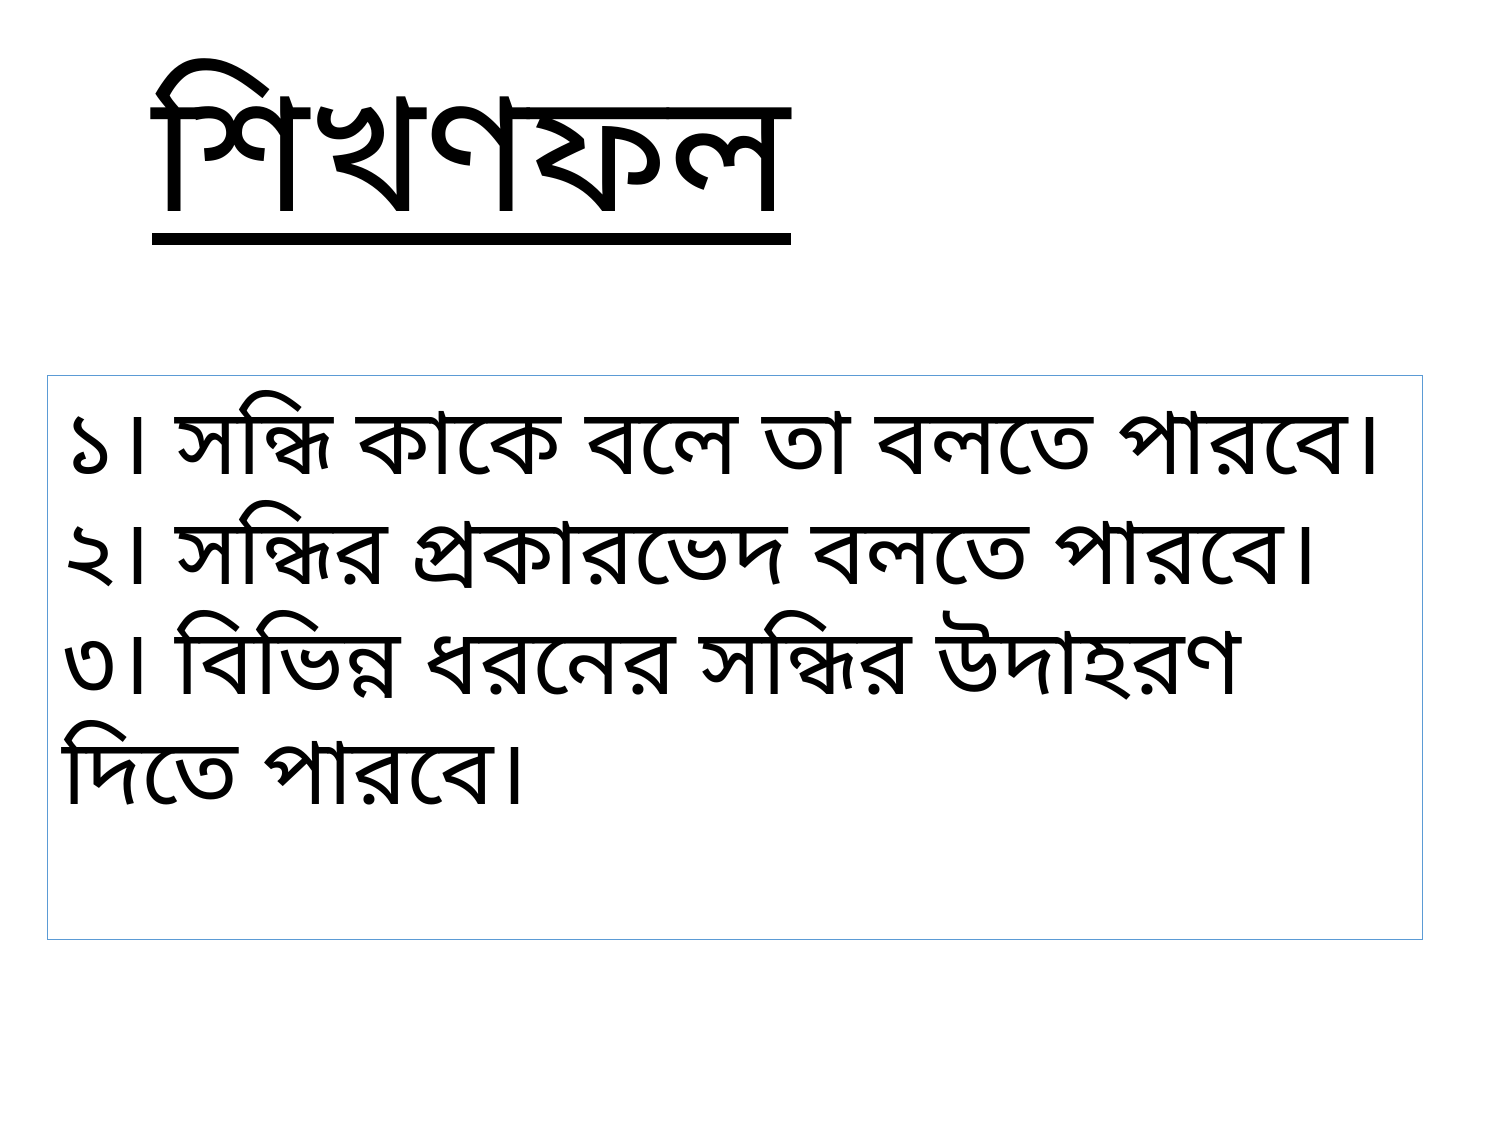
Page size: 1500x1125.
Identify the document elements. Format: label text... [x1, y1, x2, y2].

text_box ১। সন্ধি কাকে বলে তা বলতে পারবে। ২। সন্ধির প্রকারভেদ বলতে পারবে। ৩। বিভিন্ন ধরনের সন্ধির উদাহরণ দিতে পারবে। [47, 375, 1423, 940]
text_box শিখণফল [137, 59, 1398, 278]
